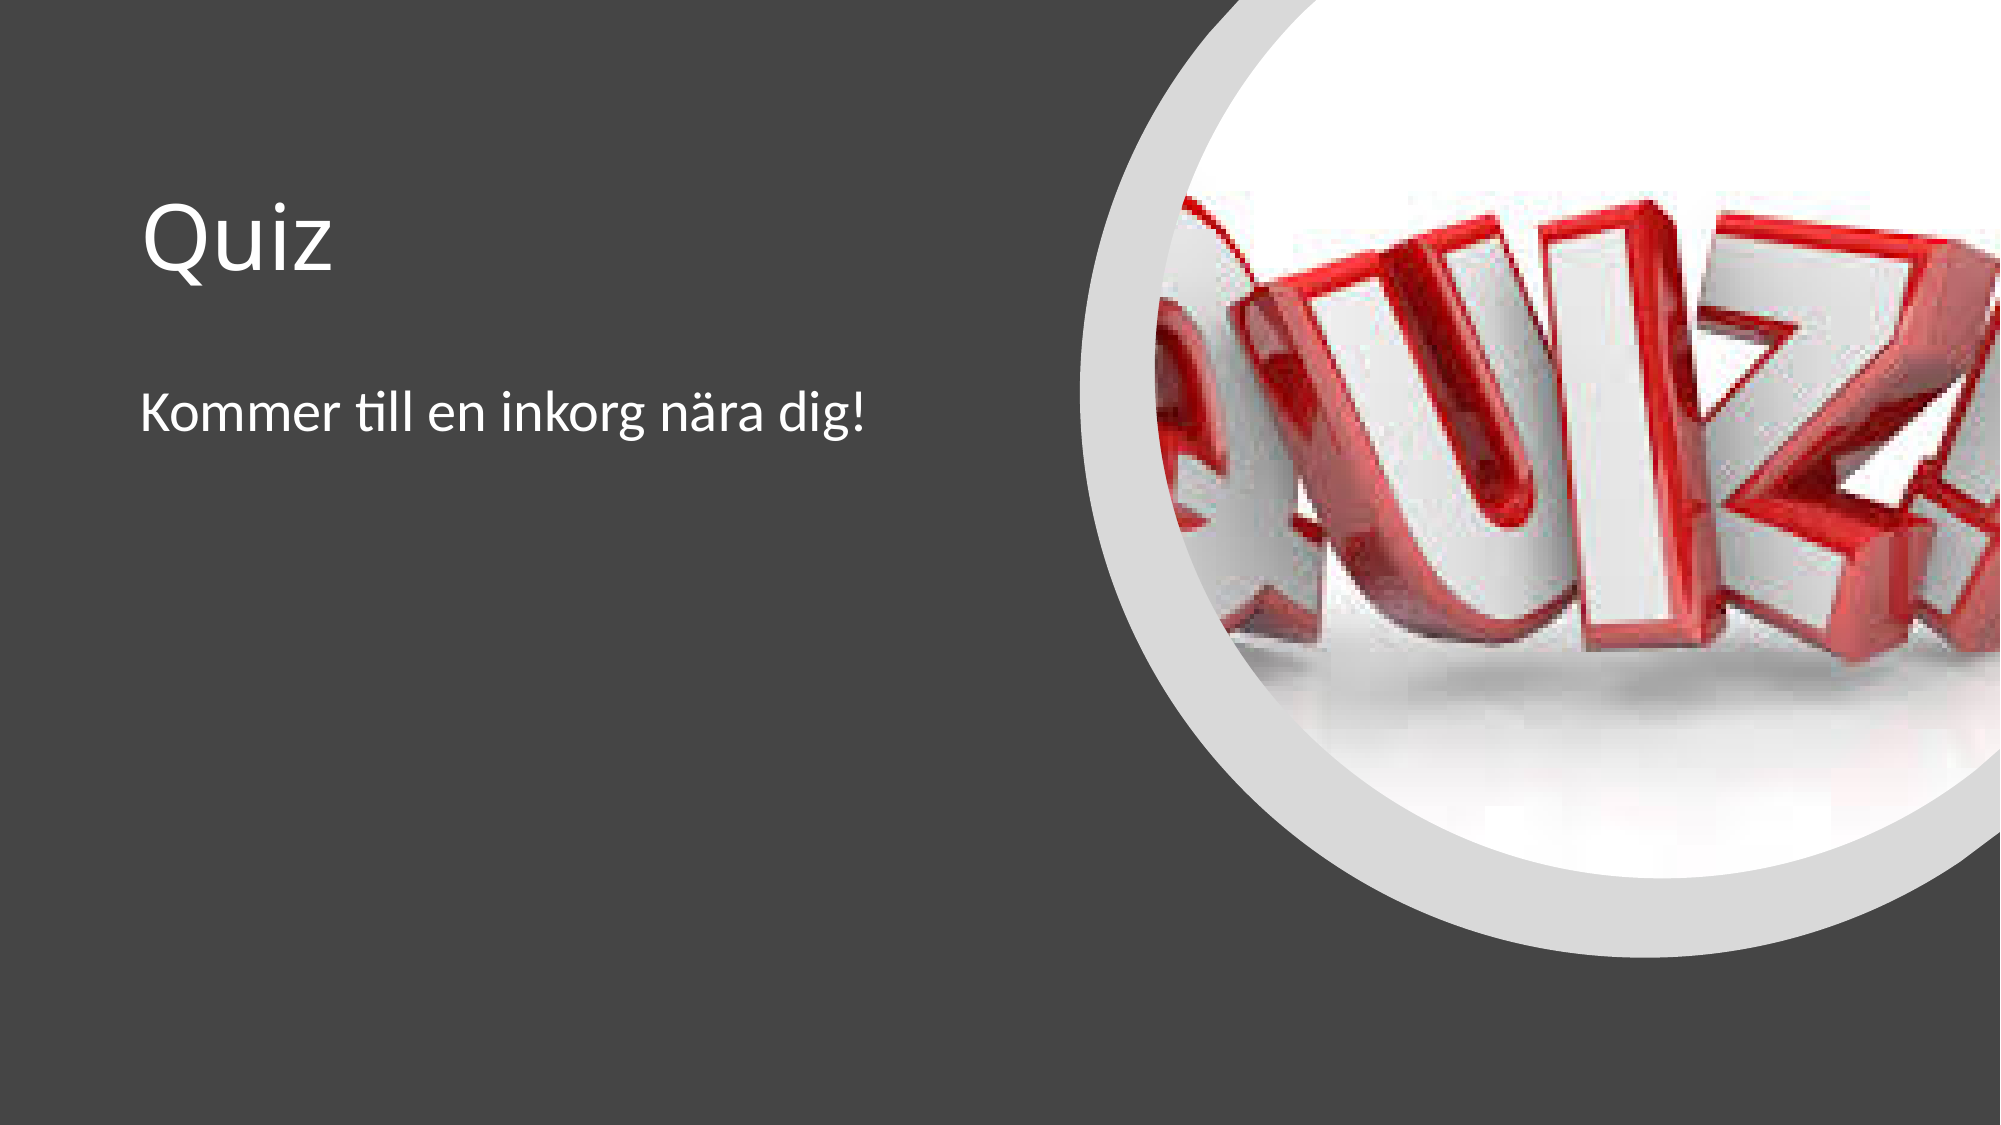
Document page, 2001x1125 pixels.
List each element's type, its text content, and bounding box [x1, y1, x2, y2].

text_box [1078, 110, 1154, 675]
picture [1154, 0, 2000, 879]
title Quiz [125, 131, 997, 350]
list Kommer till en inkorg nära dig! [125, 373, 997, 928]
text_box [1355, 879, 1935, 959]
